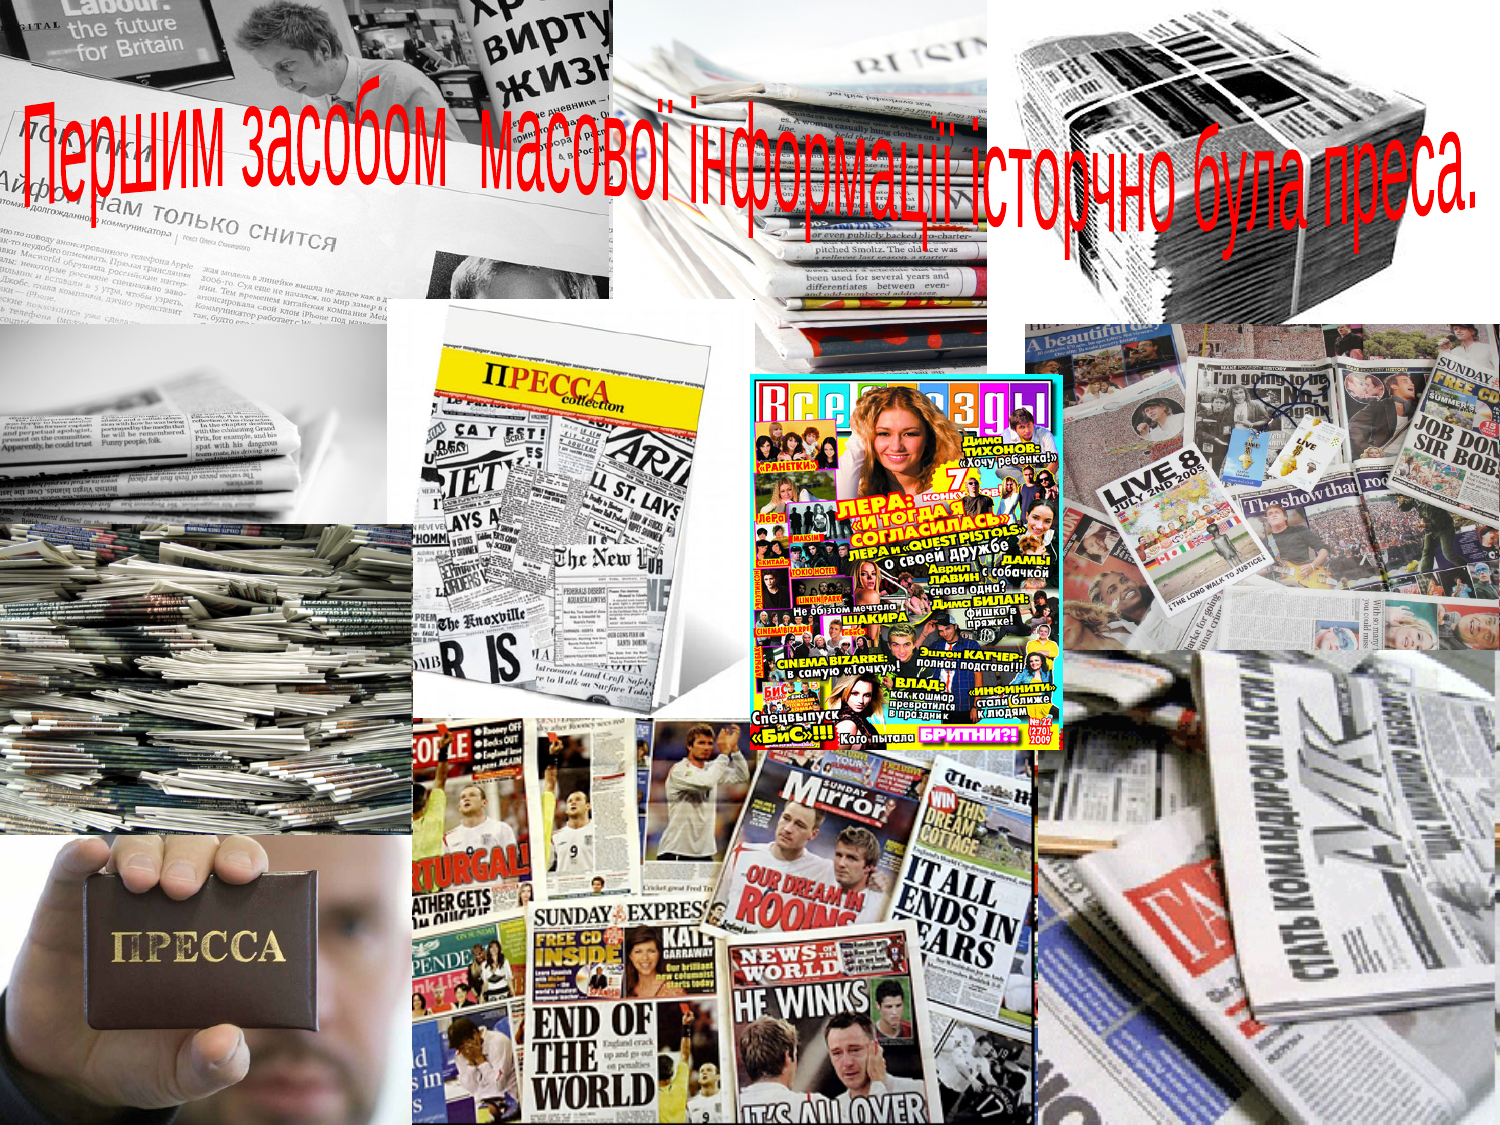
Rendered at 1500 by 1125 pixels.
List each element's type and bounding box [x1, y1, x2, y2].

picture [0, 0, 1500, 1125]
list [0, 0, 613, 323]
